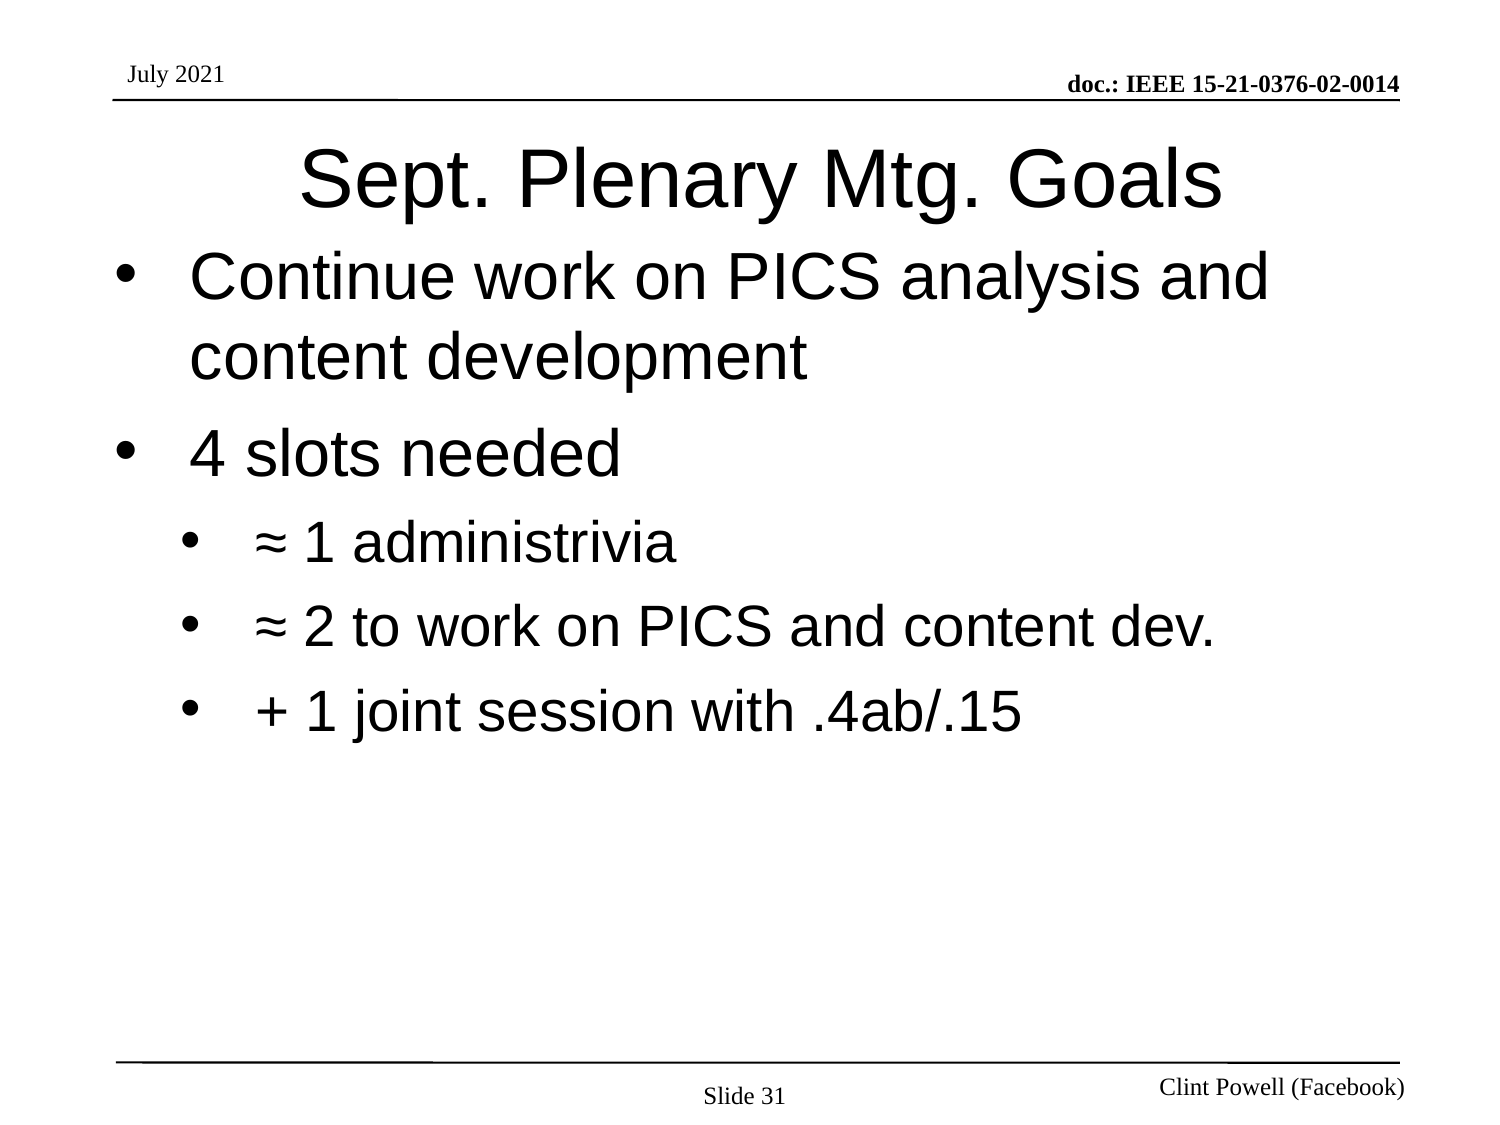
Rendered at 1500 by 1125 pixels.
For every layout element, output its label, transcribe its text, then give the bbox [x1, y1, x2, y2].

title Sept. Plenary Mtg. Goals [125, 112, 1399, 237]
list Continue work on PICS analysis and content development 4 slots needed ≈ 1 administrivia ≈ 2 to work on PICS and content dev. + 1 joint session with .4ab/.15 [99, 224, 1374, 1024]
slide_number Slide 31 [690, 1075, 799, 1115]
